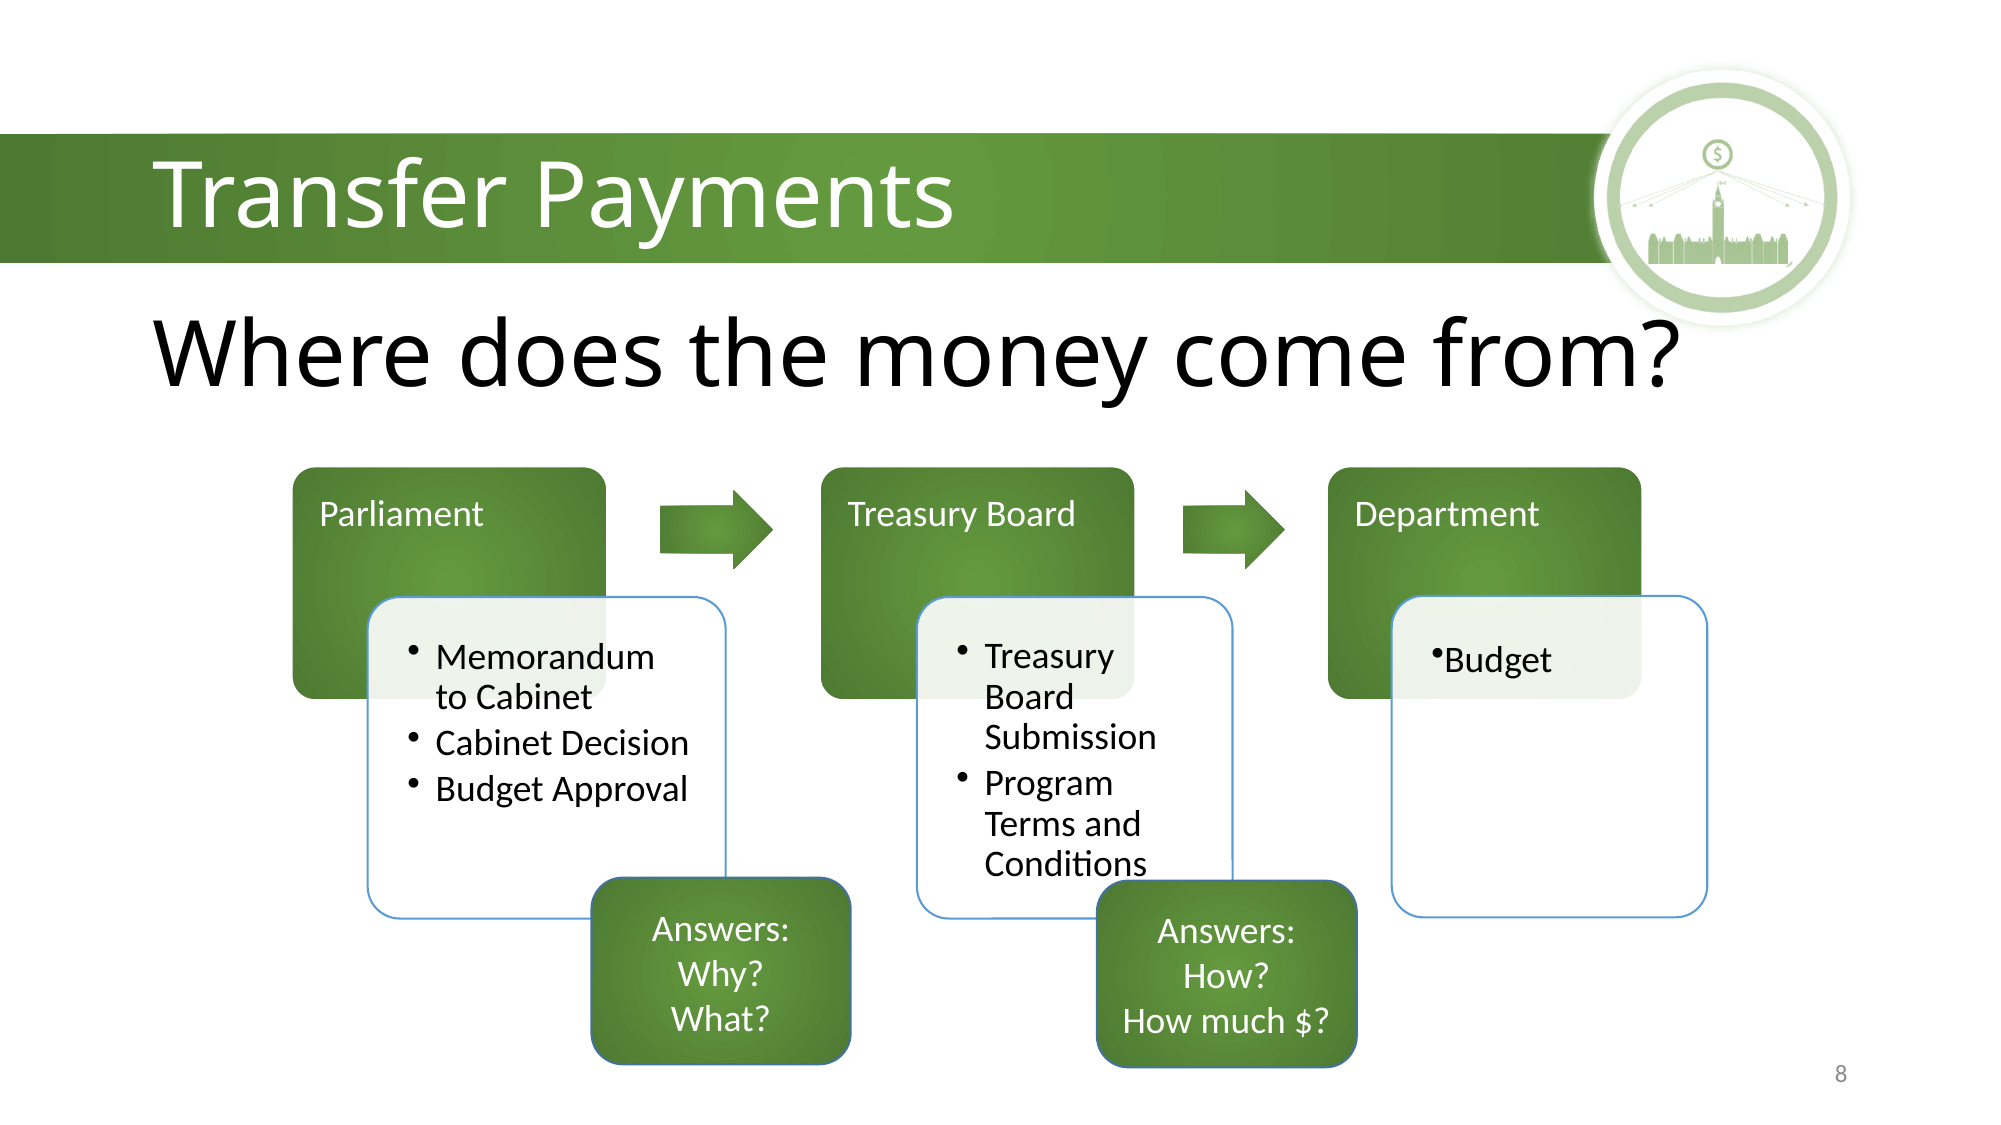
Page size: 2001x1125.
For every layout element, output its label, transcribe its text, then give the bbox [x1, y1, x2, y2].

text_box Answers: Why? What? [590, 919, 852, 1066]
slide_number 8 [1412, 1042, 1863, 1103]
list Where does the money come from? [137, 299, 1863, 431]
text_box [291, 462, 1708, 919]
text_box [0, 132, 137, 264]
picture [1582, 57, 1863, 338]
text_box Transfer Payments [137, 88, 1582, 299]
text_box Answers: How? How much $? [1095, 919, 1358, 1069]
